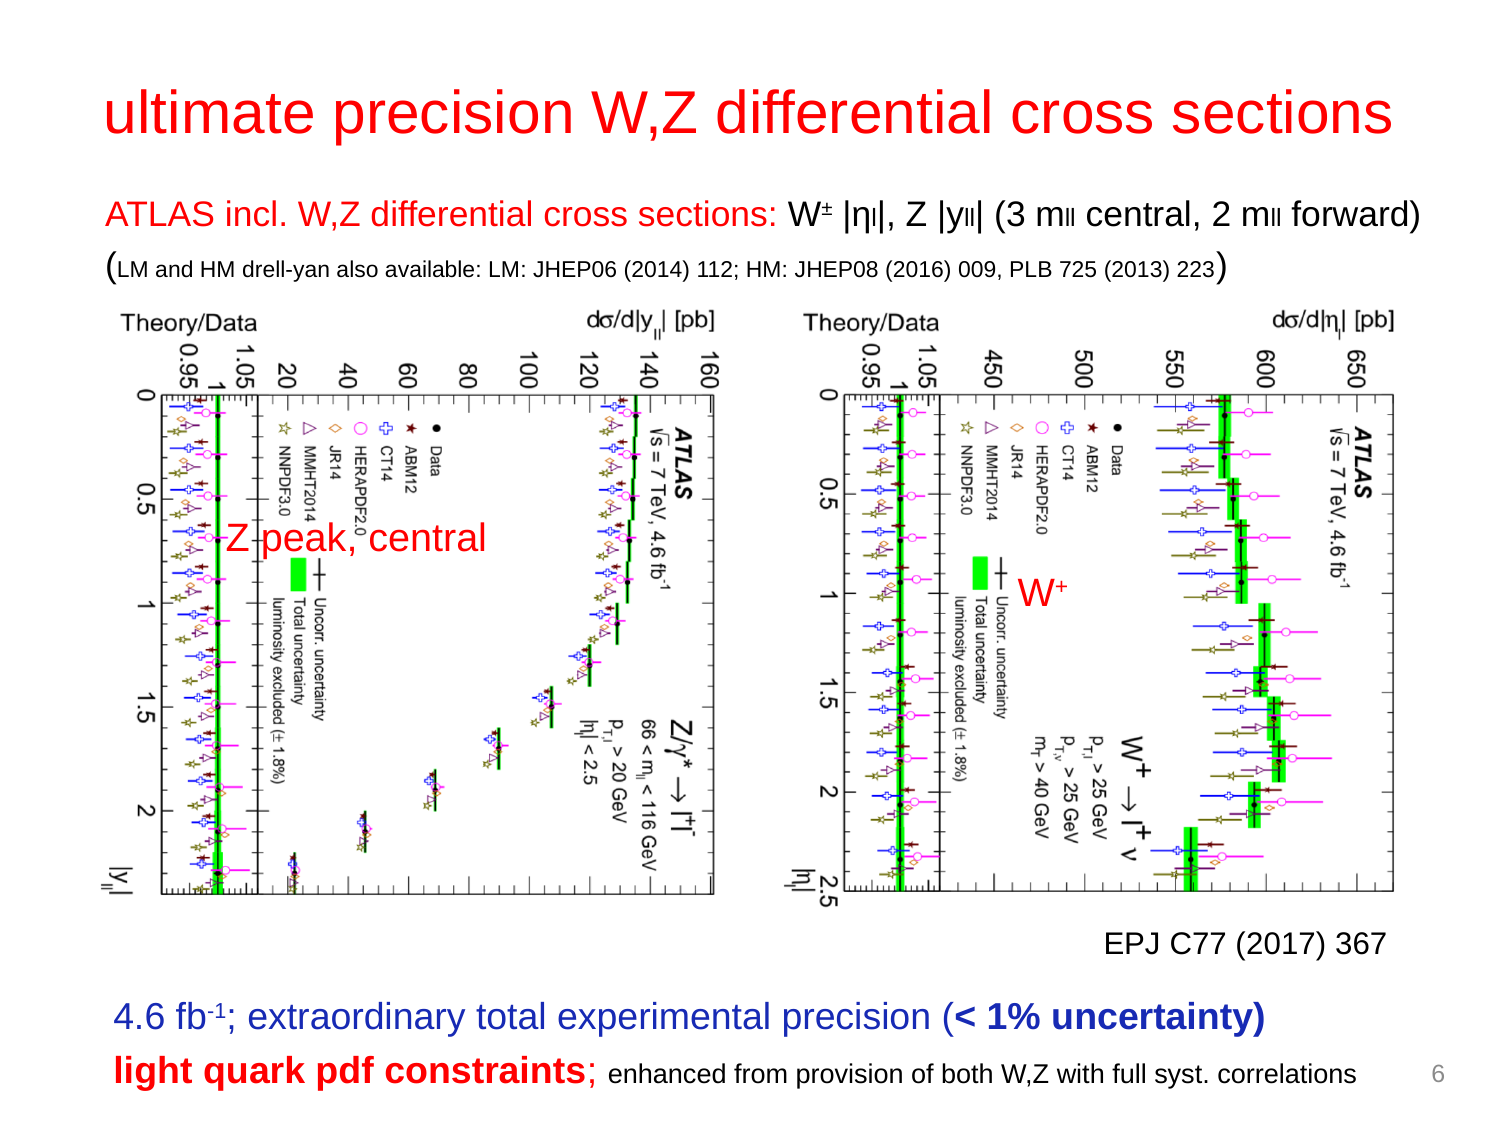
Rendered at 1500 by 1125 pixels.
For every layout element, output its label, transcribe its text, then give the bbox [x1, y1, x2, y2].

text_box EPJ C77 (2017) 367 [1059, 938, 1403, 969]
text_box ATLAS incl. W,Z differential cross sections: W± |ηl|, Z |yll| (3 mll central, 2 mll forward) (LM and HM drell-yan also available: LM: JHEP06 (2014) 112; HM: JHEP08 (2016) 009, PLB 725 (2013) 223) [90, 174, 1500, 292]
slide_number 6 [1110, 1042, 1461, 1103]
text_box 4.6 fb-1; extraordinary total experimental precision (< 1% uncertainty) light quark pdf constraints; enhanced from provision of both W,Z with full syst. correlations [98, 975, 1454, 1099]
text_box ultimate precision W,Z differential cross sections [0, 58, 1500, 153]
picture [106, 293, 728, 932]
picture [790, 293, 1409, 929]
